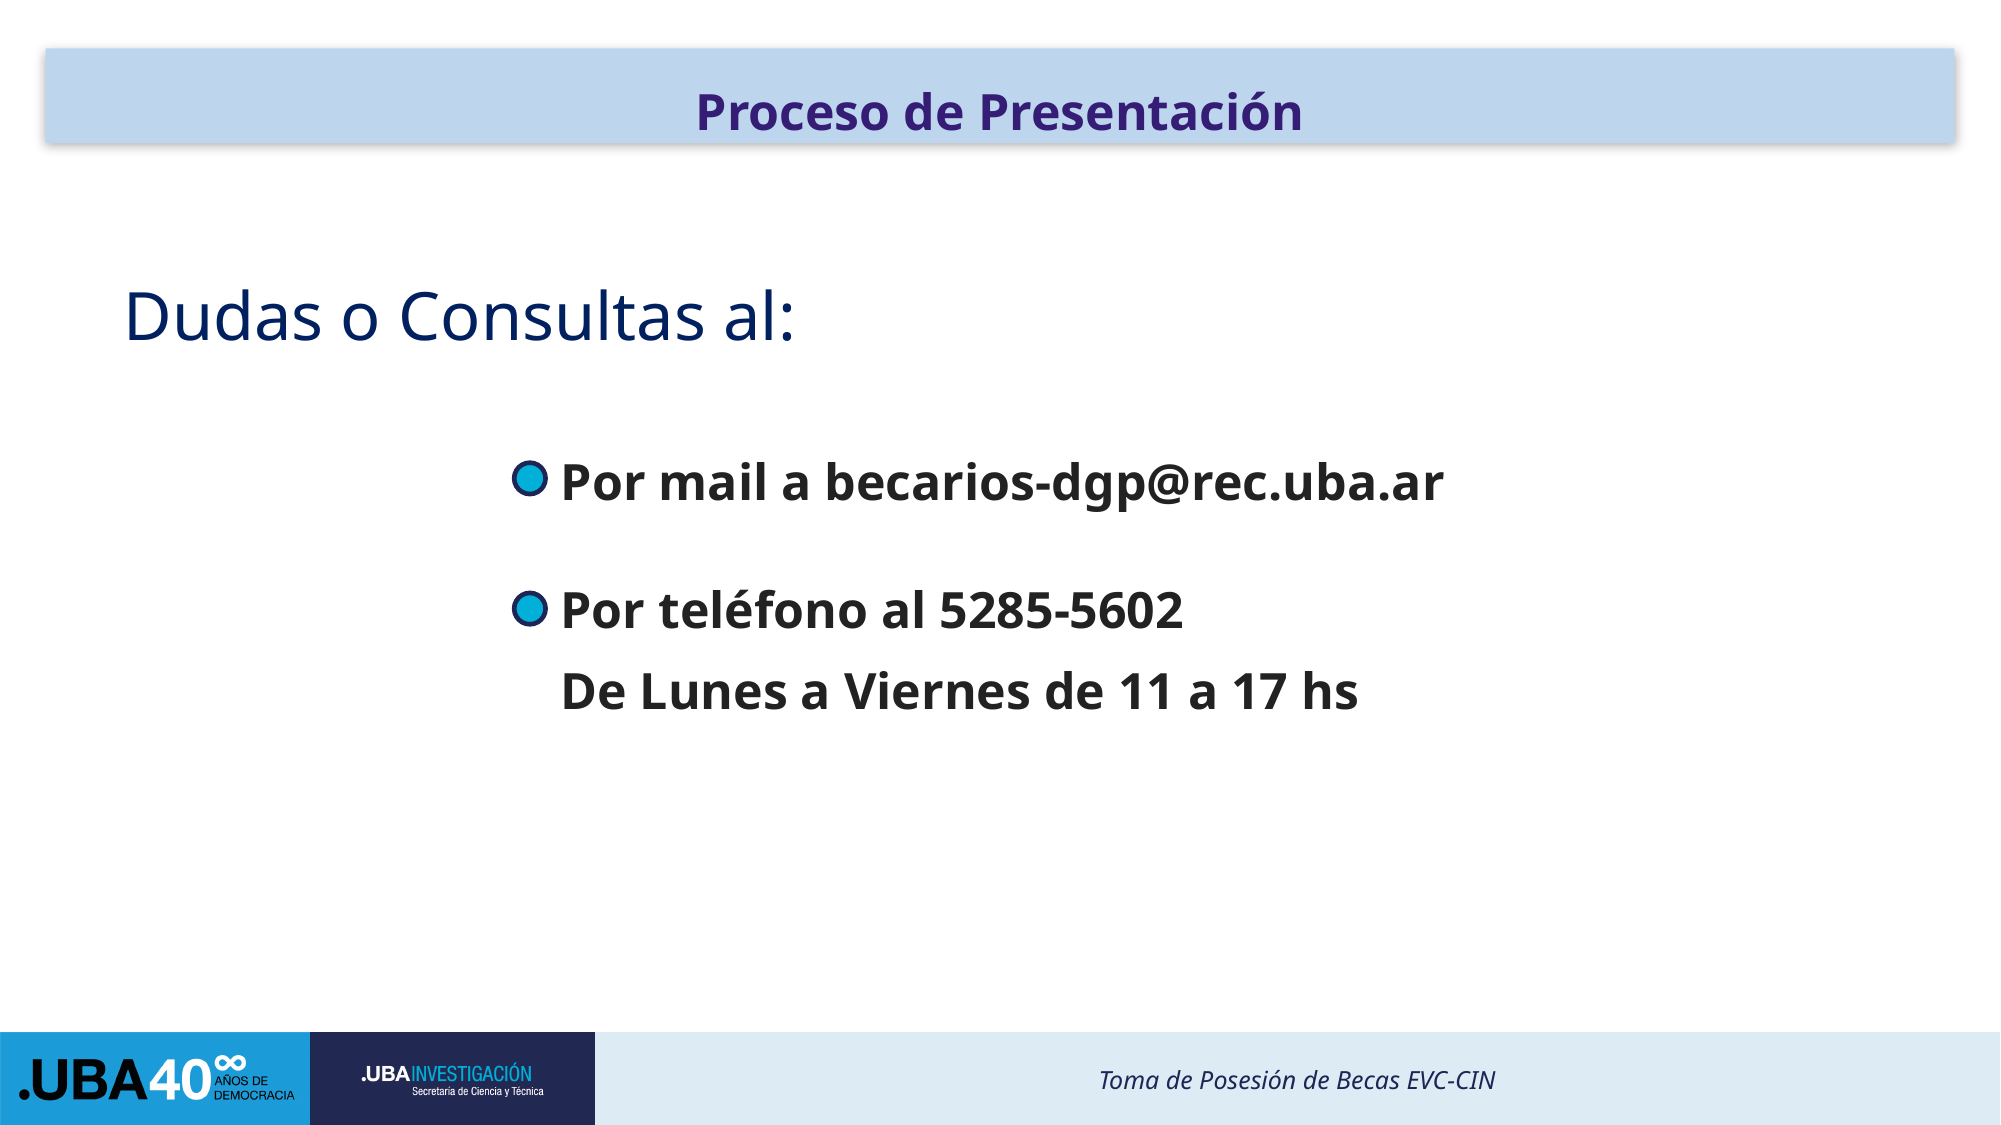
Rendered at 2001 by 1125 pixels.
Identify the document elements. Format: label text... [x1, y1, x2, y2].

text_box Proceso de Presentación [45, 48, 1955, 143]
picture [0, 1031, 596, 1125]
text_box [514, 462, 546, 495]
text_box Toma de Posesión de Becas EVC-CIN [597, 1032, 2000, 1125]
text_box Por teléfono al 5285-5602 De Lunes a Viernes de 11 a 17 hs [545, 567, 1581, 728]
text_box [514, 592, 546, 625]
text_box Por mail a becarios-dgp@rec.uba.ar [545, 438, 1684, 599]
text_box Dudas o Consultas al: [108, 260, 954, 442]
